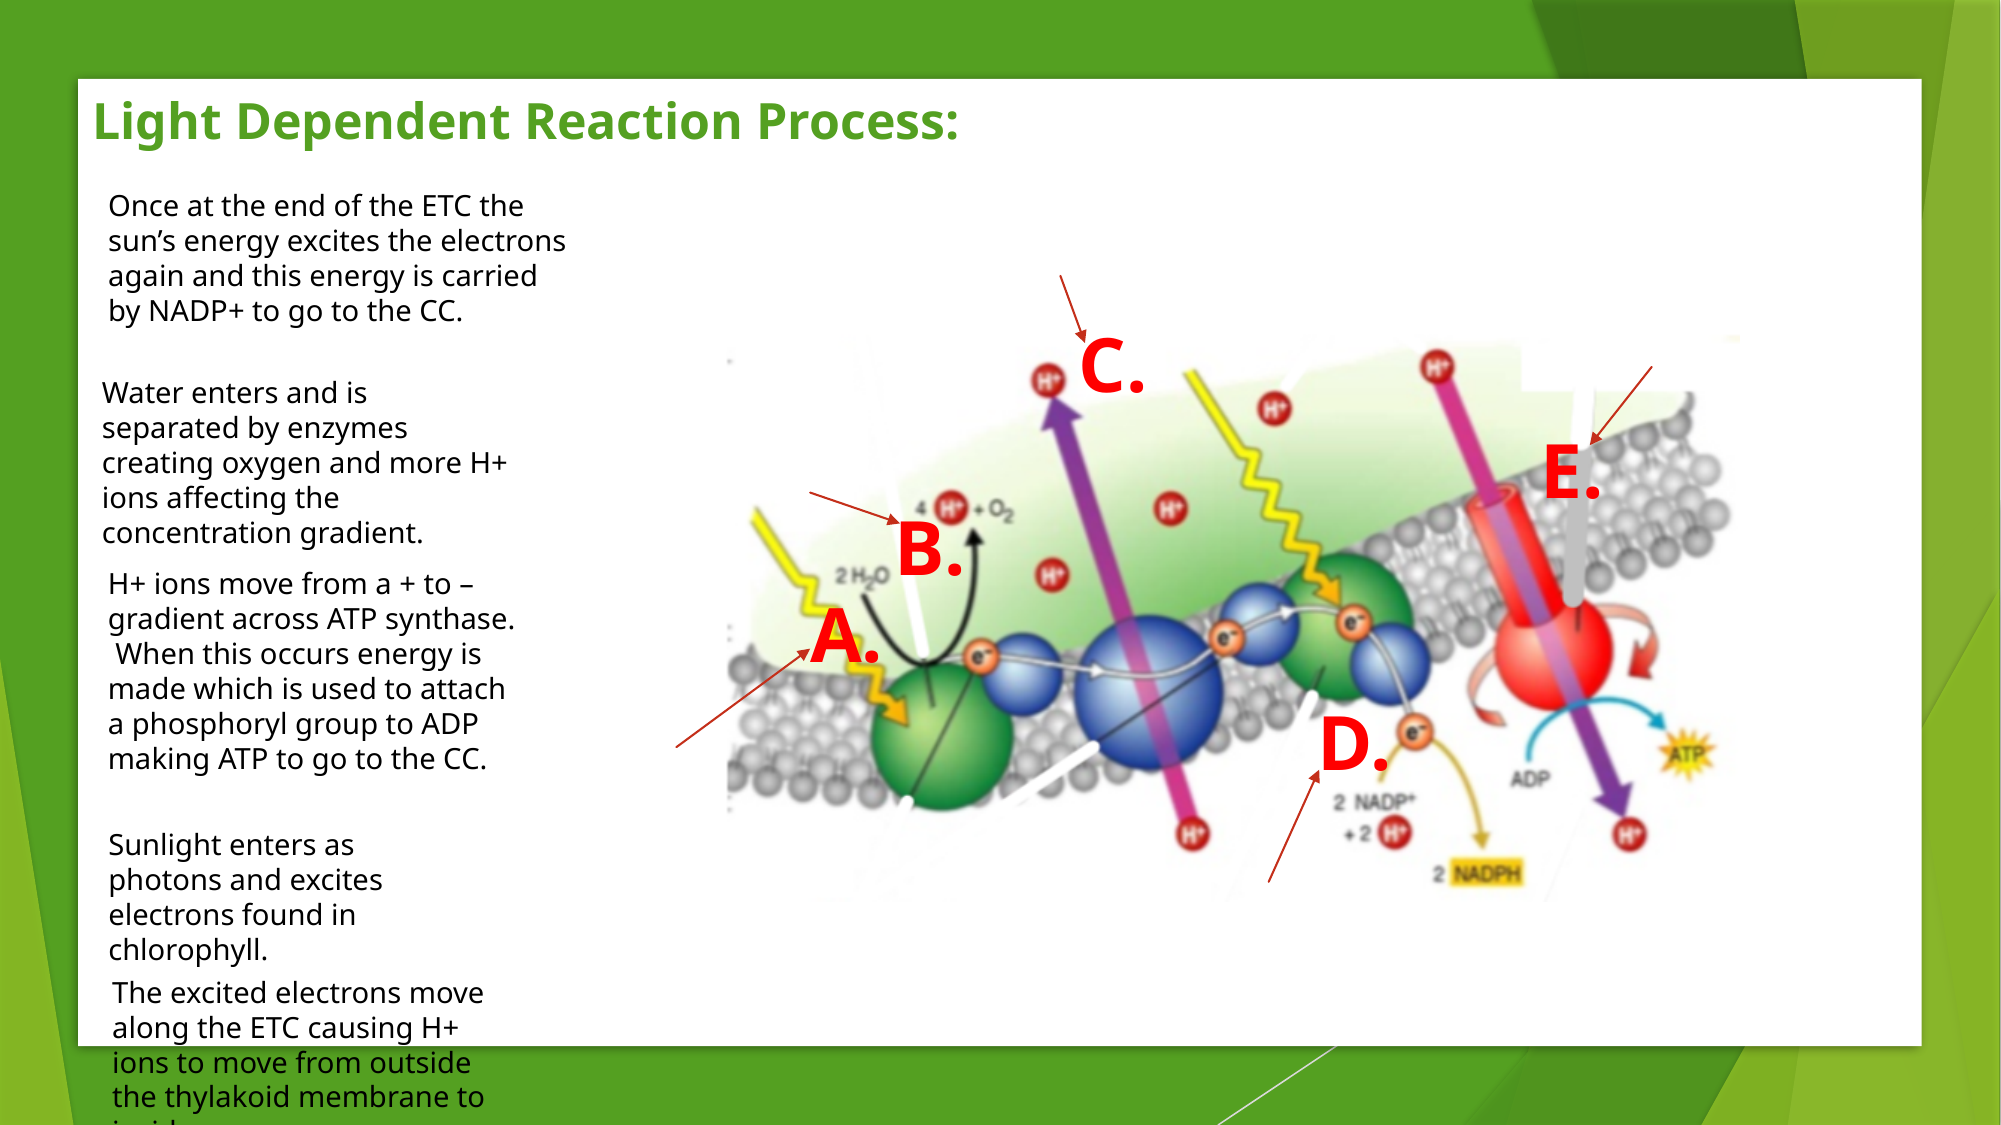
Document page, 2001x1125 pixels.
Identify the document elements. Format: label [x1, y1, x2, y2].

text_box [675, 275, 1740, 903]
text_box [0, 0, 2000, 1125]
